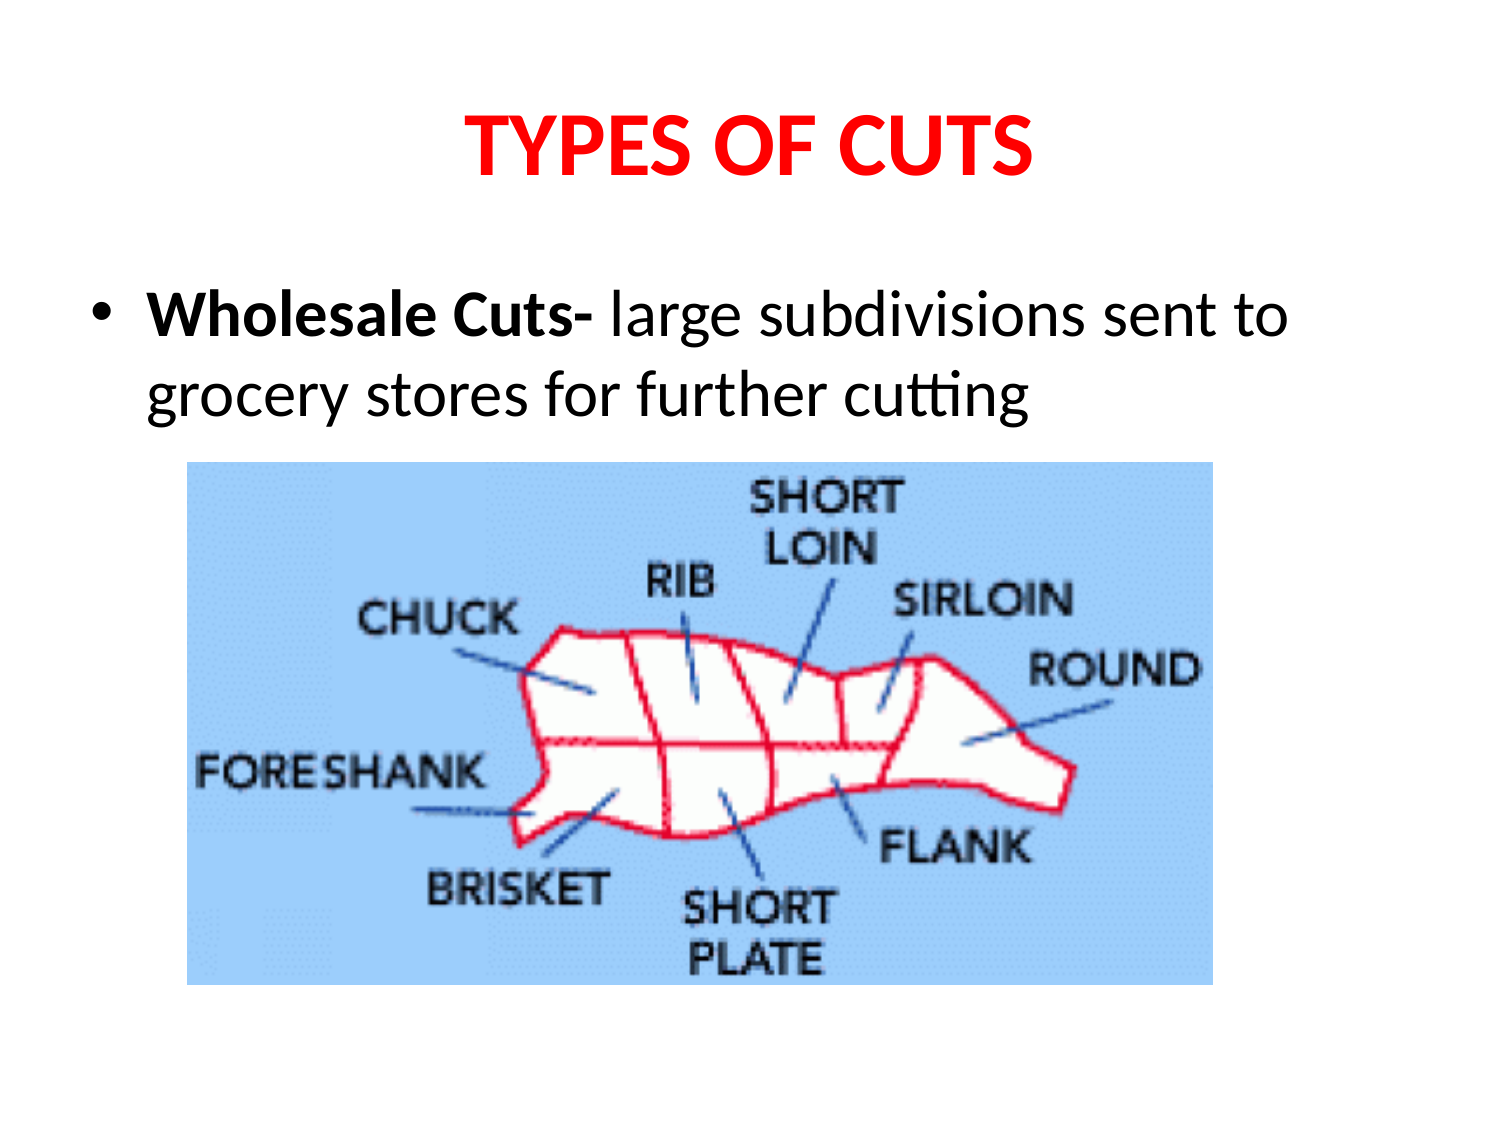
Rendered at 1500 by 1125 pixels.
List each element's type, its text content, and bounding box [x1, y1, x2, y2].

title TYPES OF CUTS [75, 45, 1425, 233]
list Wholesale Cuts- large subdivisions sent to grocery stores for further cutting [75, 262, 1425, 1005]
picture [187, 462, 1213, 985]
